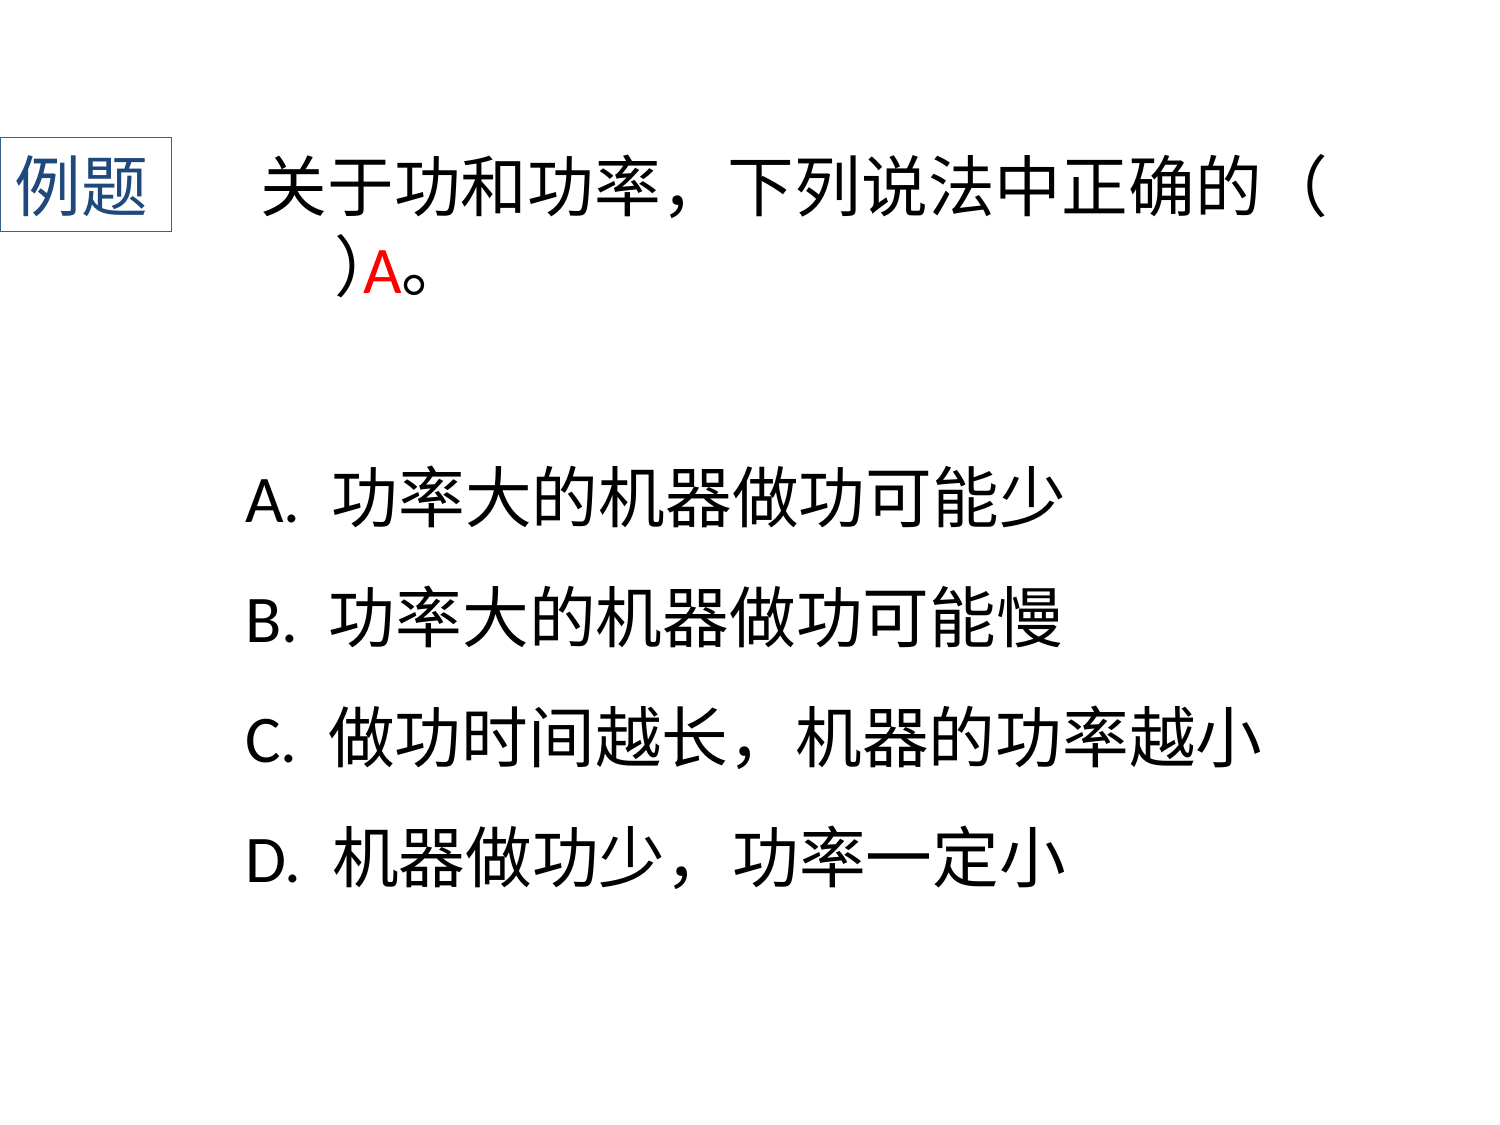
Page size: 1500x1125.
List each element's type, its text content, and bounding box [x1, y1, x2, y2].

text_box ﻿关于功和功率，下列说法中正确的（ ）。 [230, 137, 1353, 312]
text_box A [348, 219, 431, 315]
text_box A. 功率大的机器做功可能少 B. 功率大的机器做功可能慢 C. 做功时间越长，机器的功率越小 D. 机器做功少，功率一定小 [230, 408, 1282, 904]
text_box 例题 [0, 137, 172, 232]
